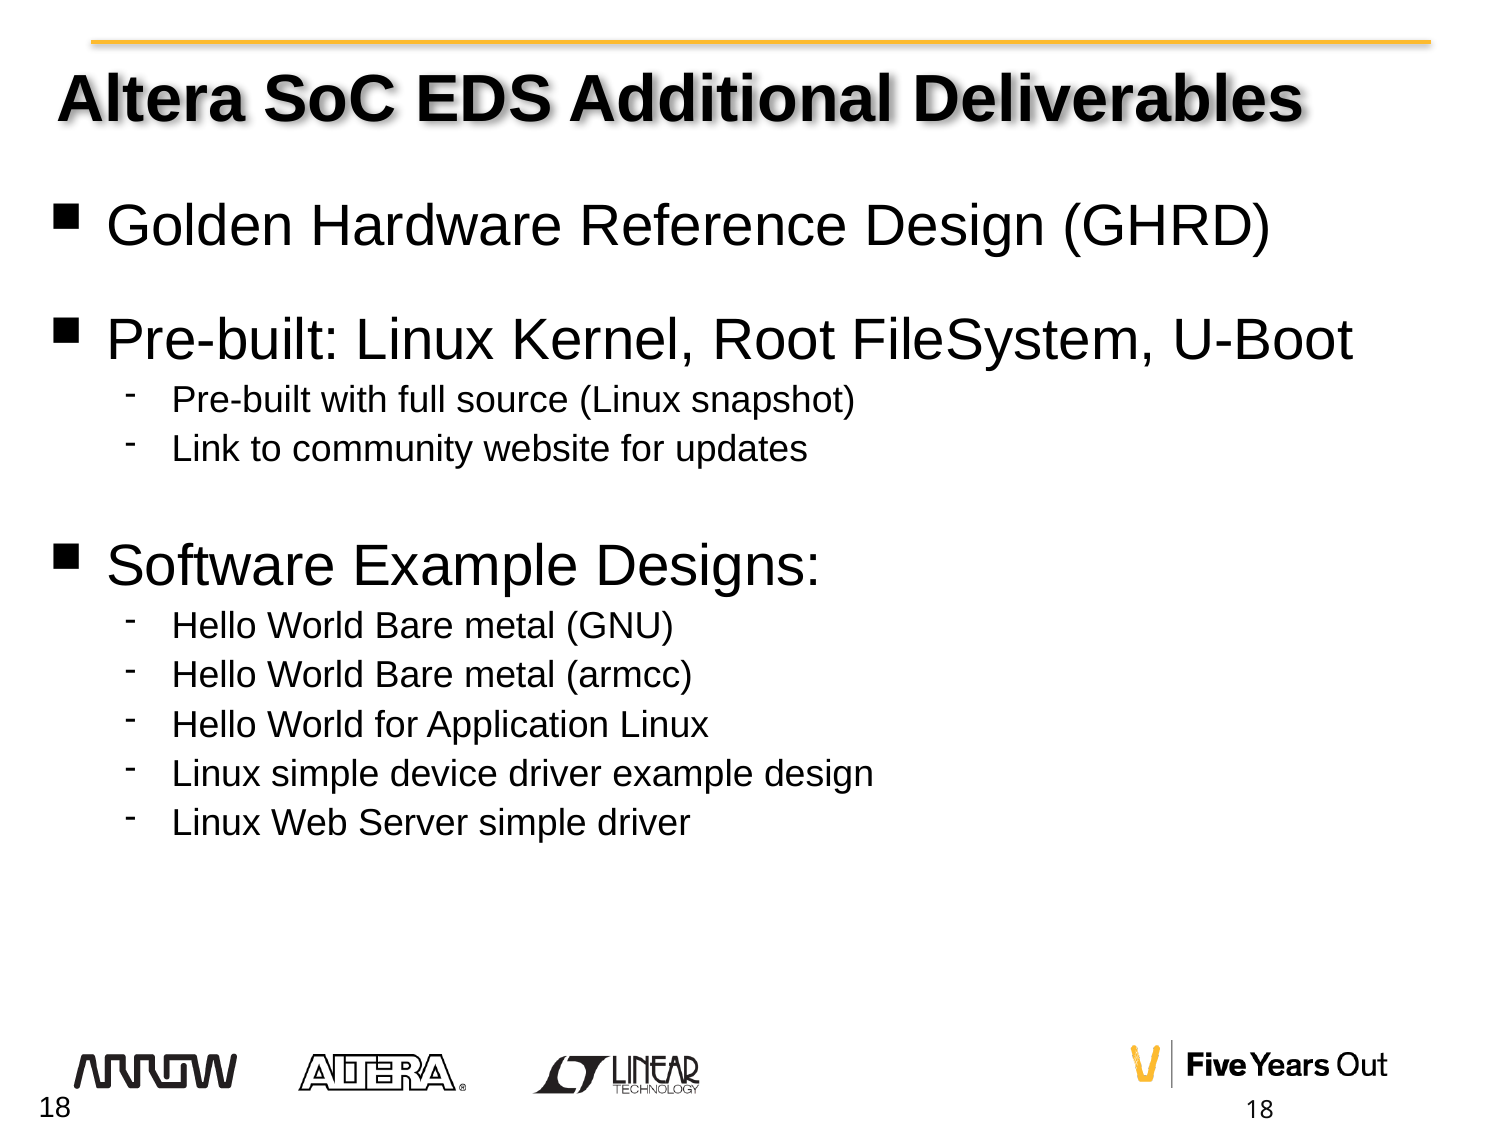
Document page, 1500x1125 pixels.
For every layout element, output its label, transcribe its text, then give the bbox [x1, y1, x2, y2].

title Altera SoC EDS Additional Deliverables [41, 30, 1463, 160]
picture [60, 1026, 242, 1109]
slide_number 18 [24, 1080, 139, 1125]
picture [528, 1051, 702, 1097]
list Golden Hardware Reference Design (GHRD) Pre-built: Linux Kernel, Root FileSystem, U-Boot Pre-built with full source (Linux snapshot) Link to community website for updates Software Example Designs: Hello World Bare metal (GNU) Hello World Bare metal (armcc) Hello World for Application Linux Linux simple device driver example design Linux Web Server simple driver [34, 179, 1458, 1022]
picture [1112, 1022, 1416, 1097]
